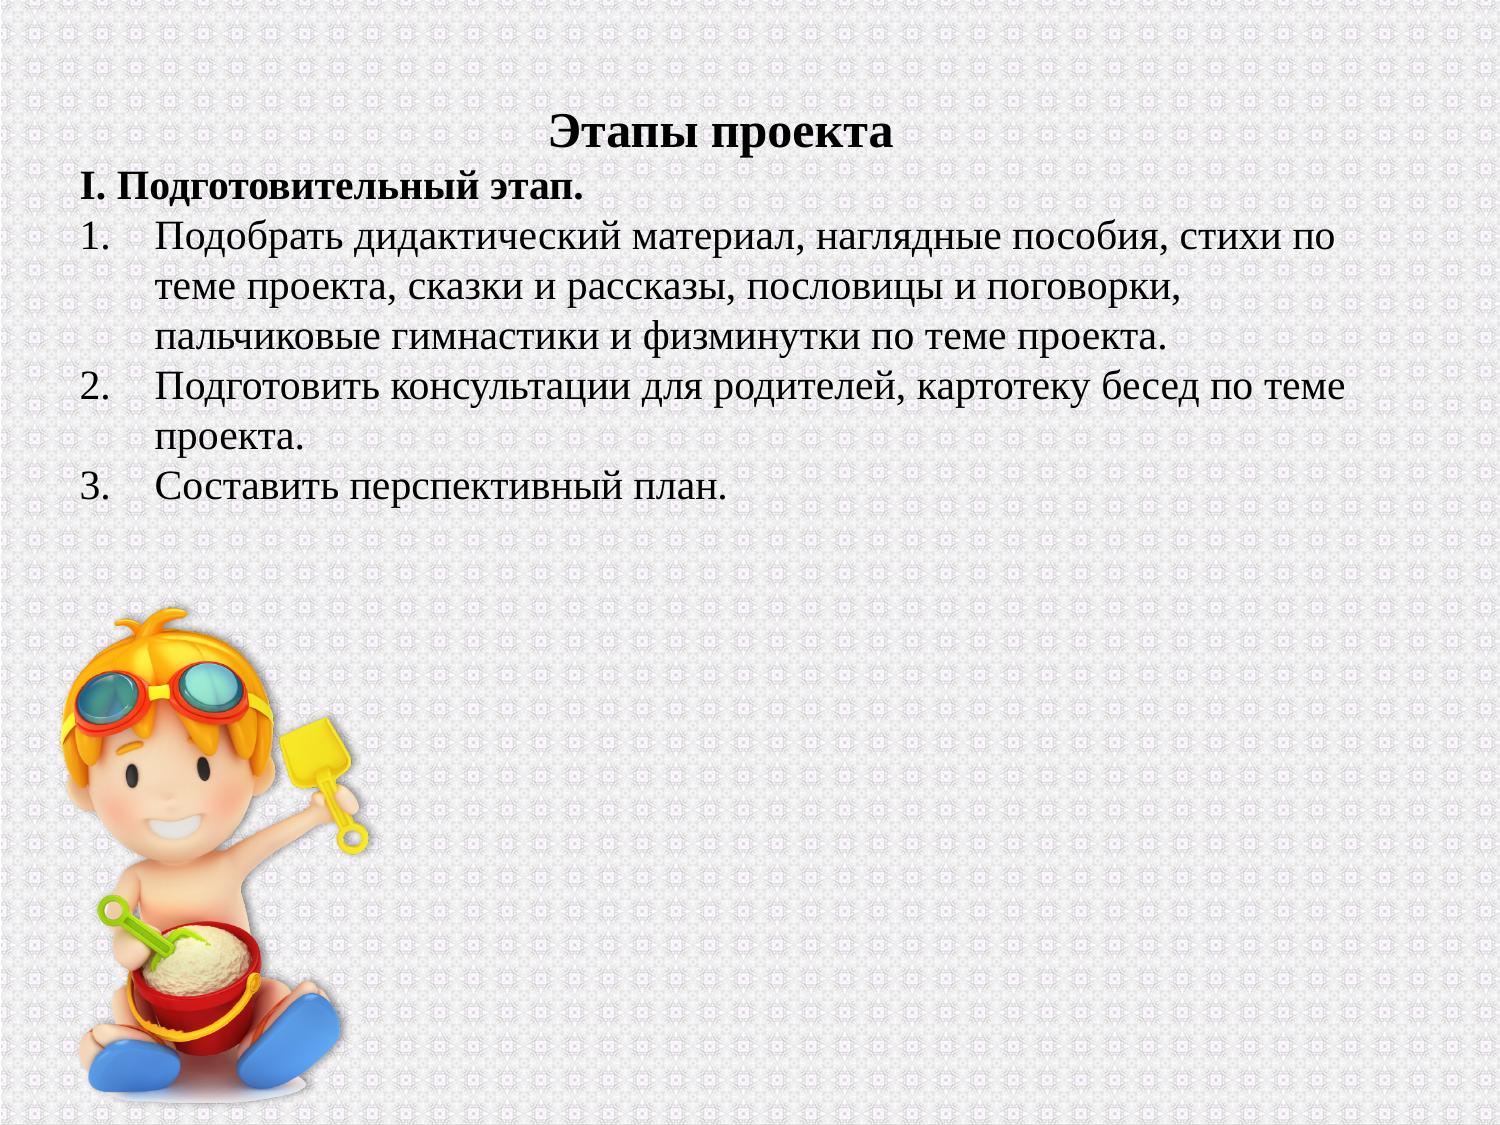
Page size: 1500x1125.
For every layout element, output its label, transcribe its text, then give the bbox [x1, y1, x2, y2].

text_box Этапы проекта I. Подготовительный этап. Подобрать дидактический материал, наглядные пособия, стихи по теме проекта, сказки и рассказы, пословицы и поговорки, пальчиковые гимнастики и физминутки по теме проекта. Подготовить консультации для родителей, картотеку бесед по теме проекта. Составить перспективный план. [64, 90, 1376, 575]
picture [0, 0, 1500, 1125]
